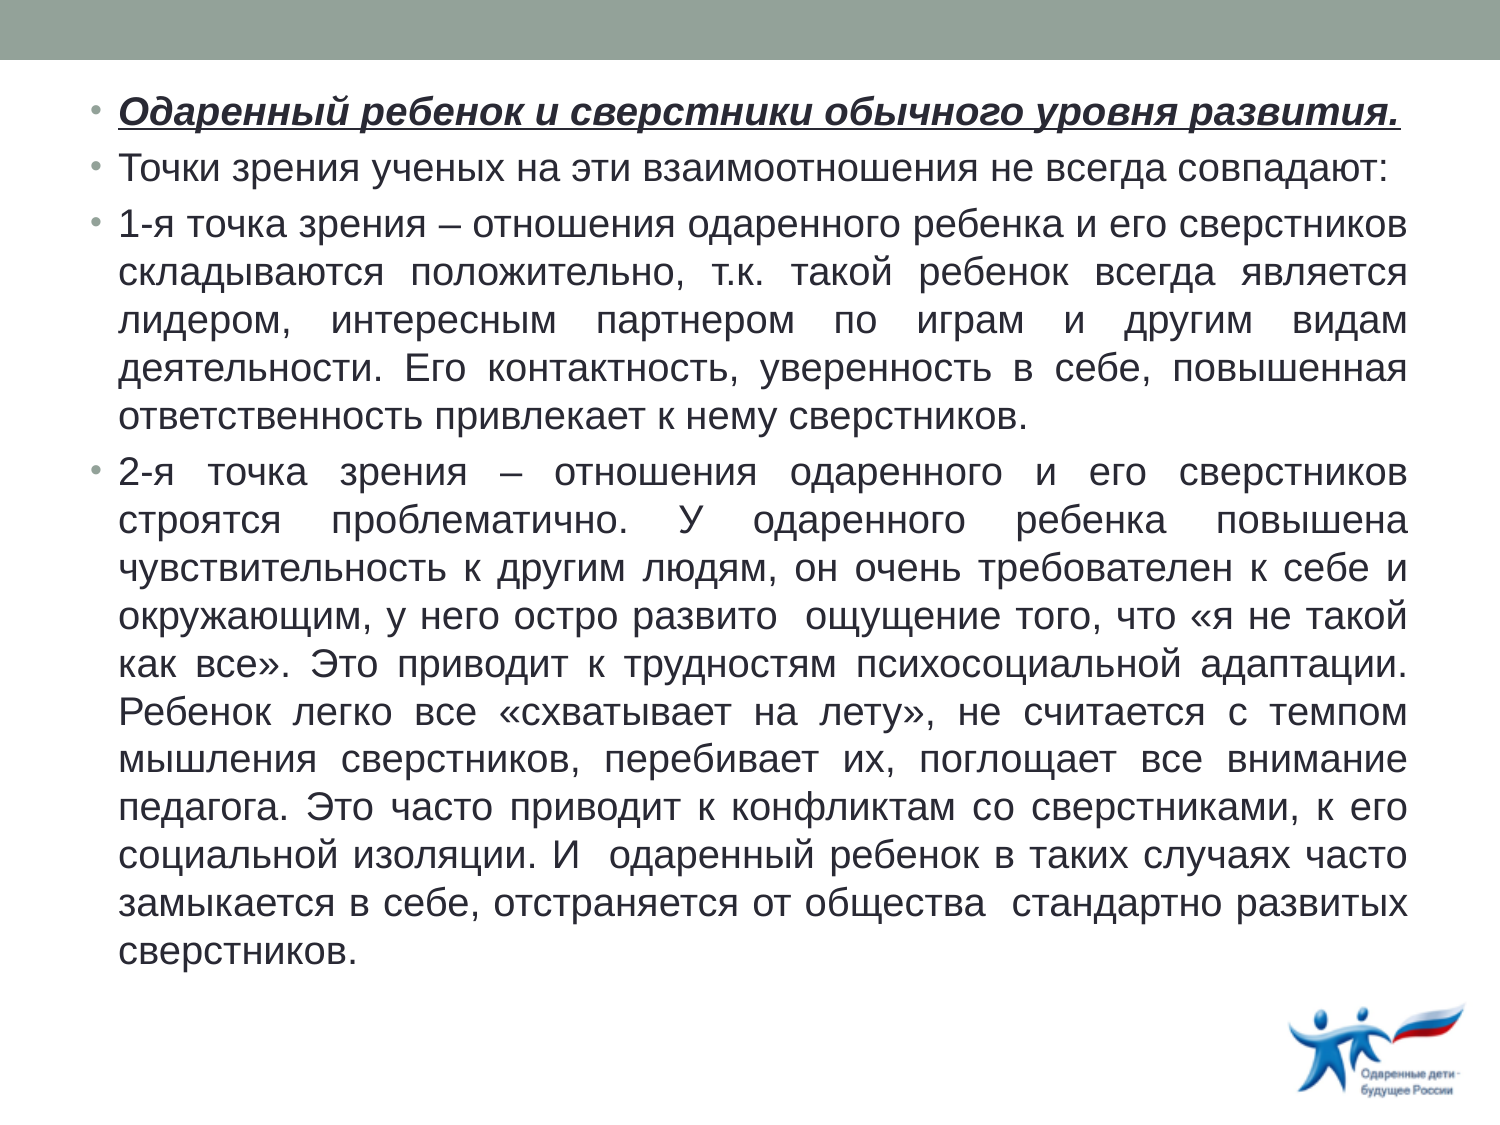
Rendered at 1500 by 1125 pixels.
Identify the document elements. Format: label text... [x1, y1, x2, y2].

picture [1269, 972, 1474, 1125]
list Одаренный ребенок и сверстники обычного уровня развития. Точки зрения ученых на эти взаимоотношения не всегда совпадают: 1-я точка зрения – отношения одаренного ребенка и его сверстников складываются положительно, т.к. такой ребенок всегда является лидером, интересным партнером по играм и другим видам деятельности. Его контактность, уверенность в себе, повышенная ответственность привлекает к нему сверстников. 2-я точка зрения – отношения одаренного и его сверстников строятся проблематично. У одаренного ребенка повышена чувствительность к другим людям, он очень требователен к себе и окружающим, у него остро развито ощущение того, что «я не такой как все». Это приводит к трудностям психосоциальной адаптации. Ребенок легко все «схватывает на лету», не считается с темпом мышления сверстников, перебивает их, поглощает все внимание педагога. Это часто приводит к конфликтам со сверстниками, к его социальной изоляции. И одаренный ребенок в таких случаях часто замыкается в себе, отстраняется от общества стандартно развитых сверстников. [75, 78, 1425, 1063]
